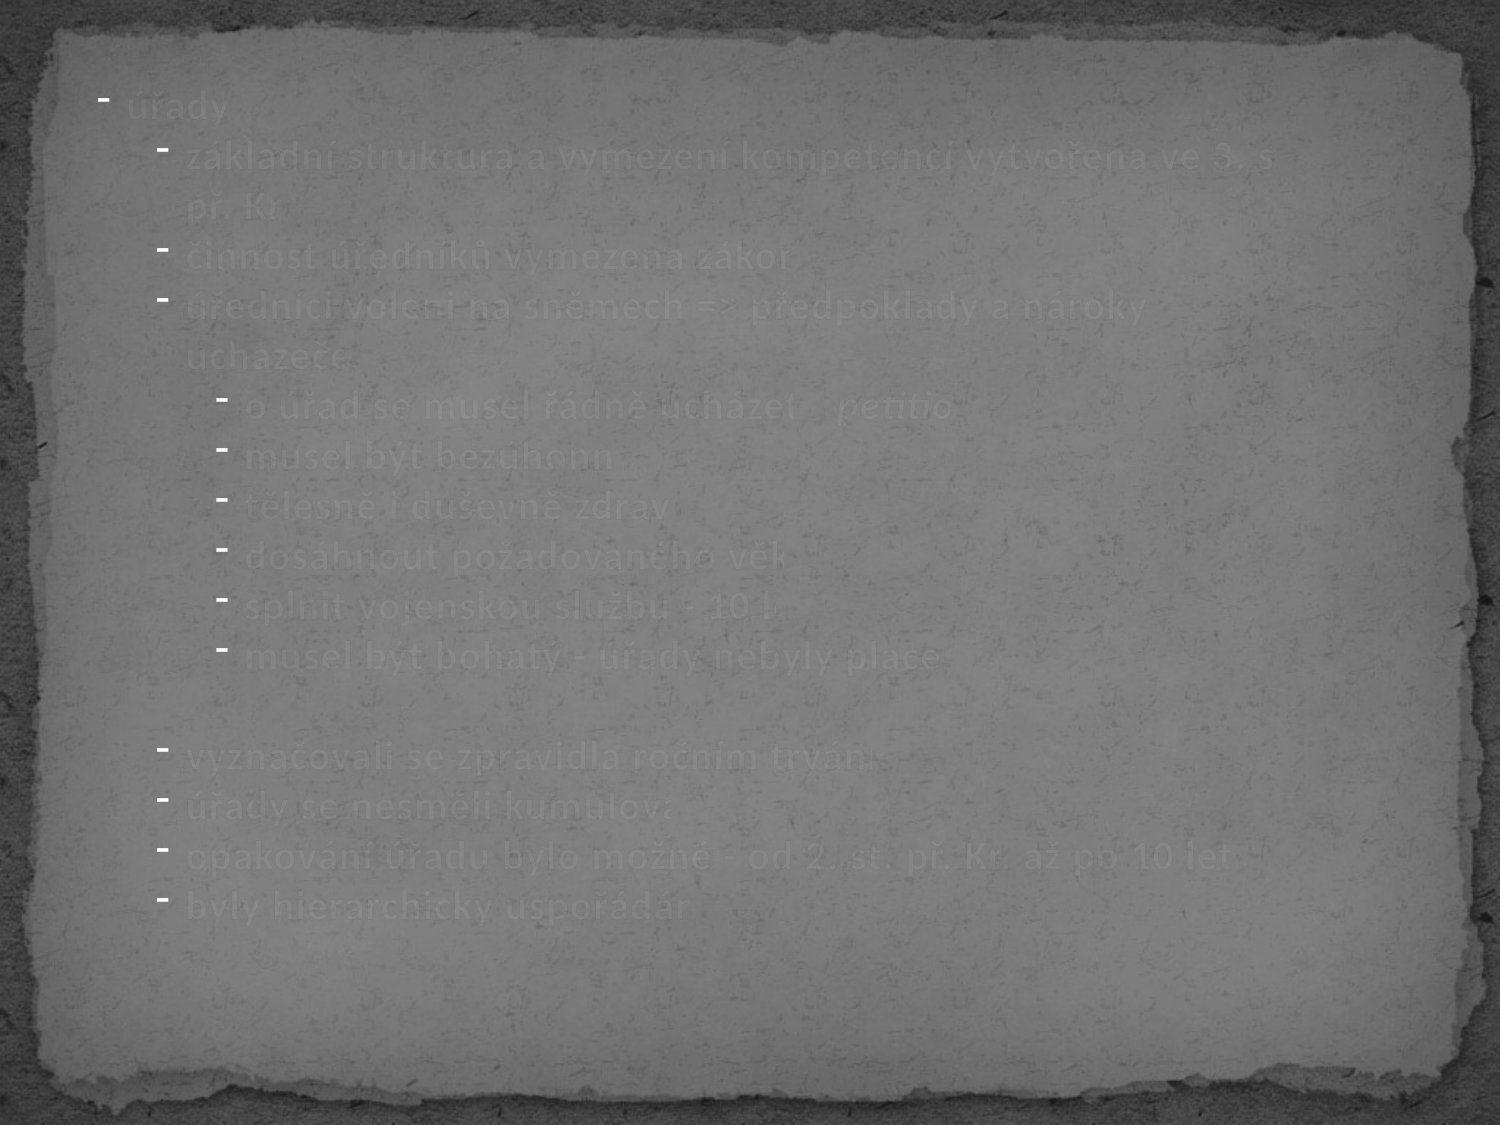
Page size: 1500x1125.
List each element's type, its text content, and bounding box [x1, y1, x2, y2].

text_box úřady základní struktura a vymezení kompetencí vytvořena ve 3. stol. př. Kr. činnost úředníků vymezena zákony úředníci voleni na sněmech => předpoklady a nároky na uchazeče o úřad se musel řádně ucházet - petitio musel být bezúhonný tělesně i duševně zdravý dosáhnout požadovaného věku splnit vojenskou službu - 10 let musel být bohatý - úřady nebyly placeny vyznačovali se zpravidla ročním trváním úřady se nesměli kumulovat opakování úřadu bylo možné - od 2. st. př. Kr. až po 10 letech byly hierarchicky uspořádány [82, 70, 1383, 986]
